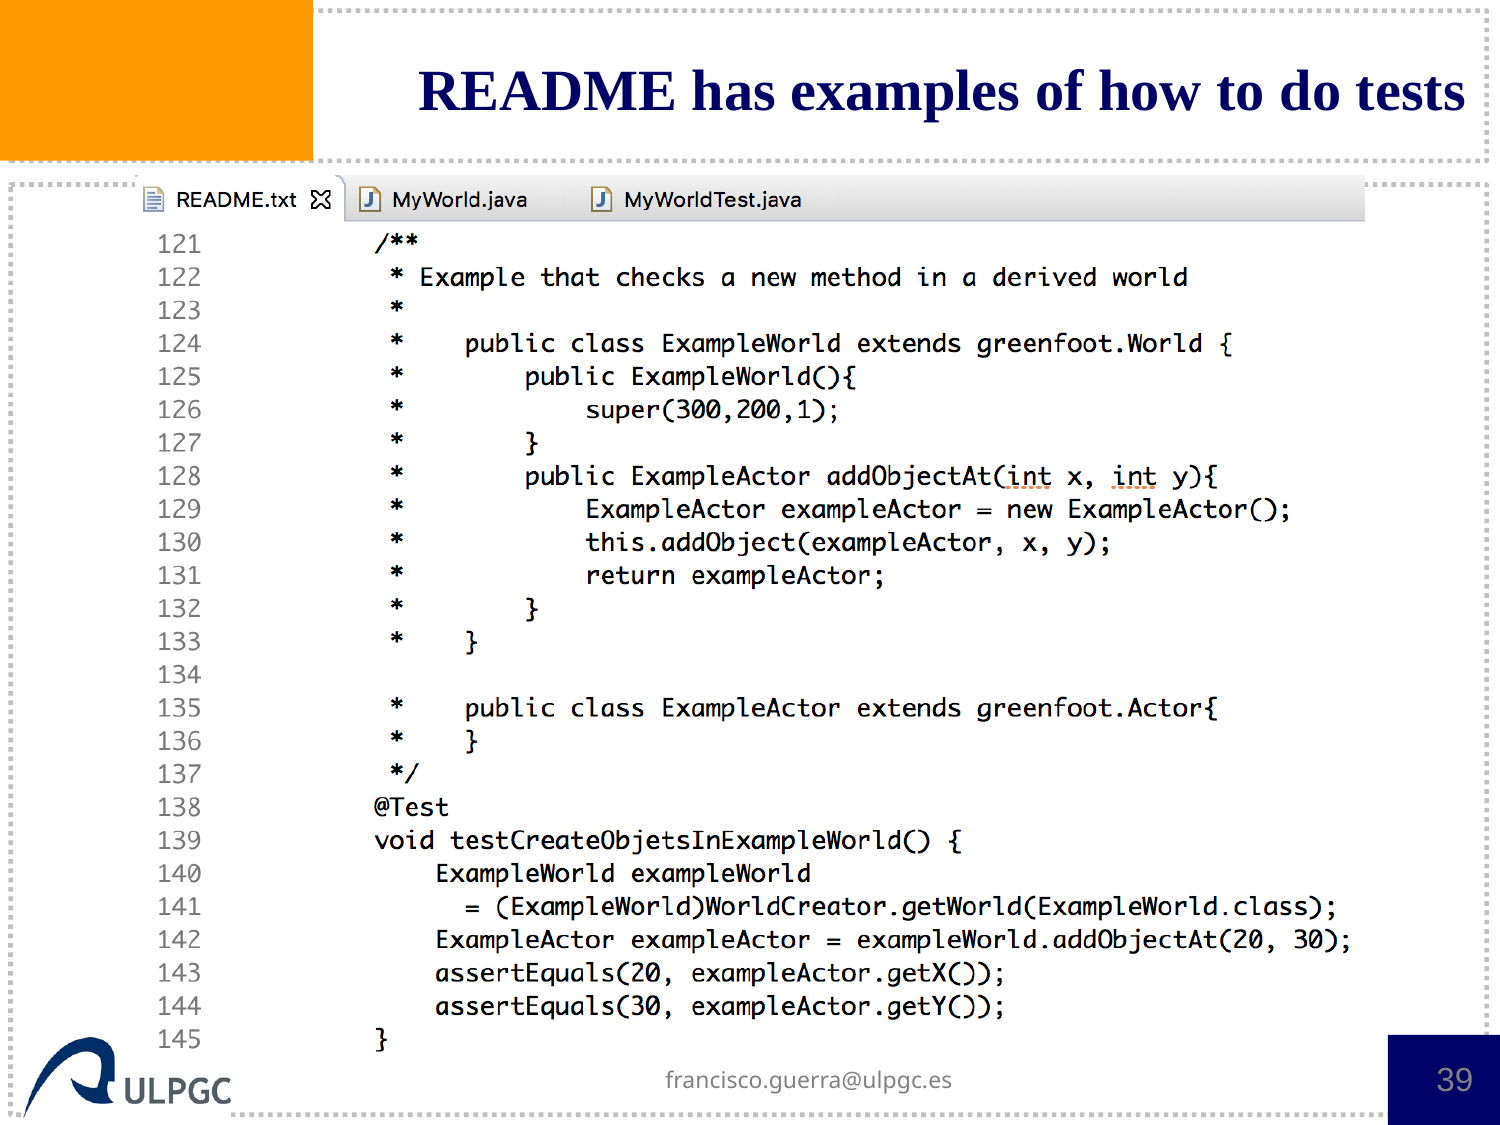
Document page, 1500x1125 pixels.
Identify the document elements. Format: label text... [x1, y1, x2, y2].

picture [23, 175, 1365, 1118]
title README has examples of how to do tests [32, 13, 1483, 162]
